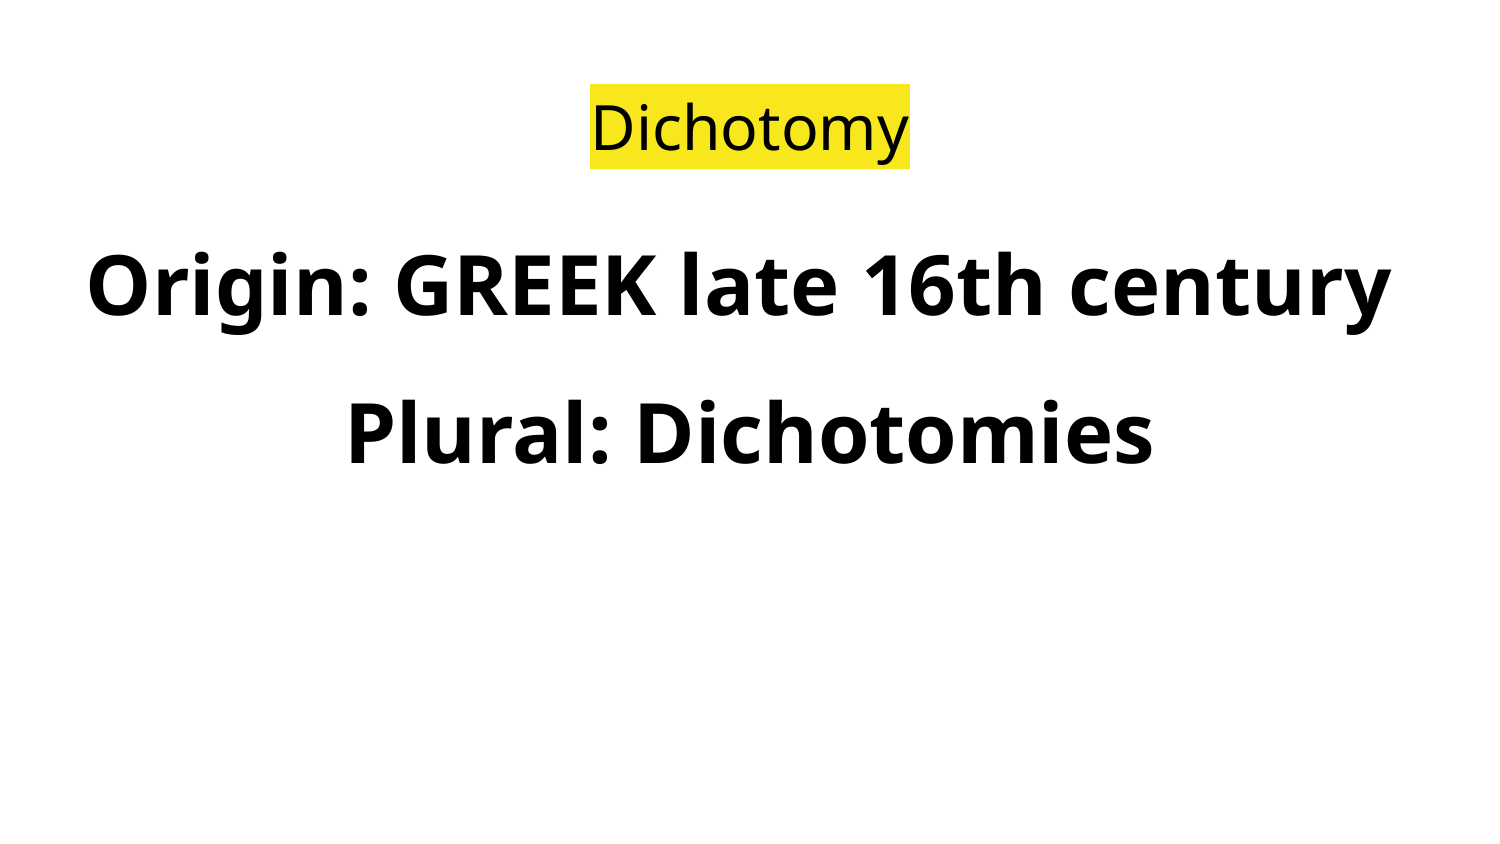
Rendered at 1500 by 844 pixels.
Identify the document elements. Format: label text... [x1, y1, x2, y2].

title Dichotomy [51, 72, 1449, 167]
list Origin: GREEK late 16th century Plural: Dichotomies [51, 202, 1449, 750]
